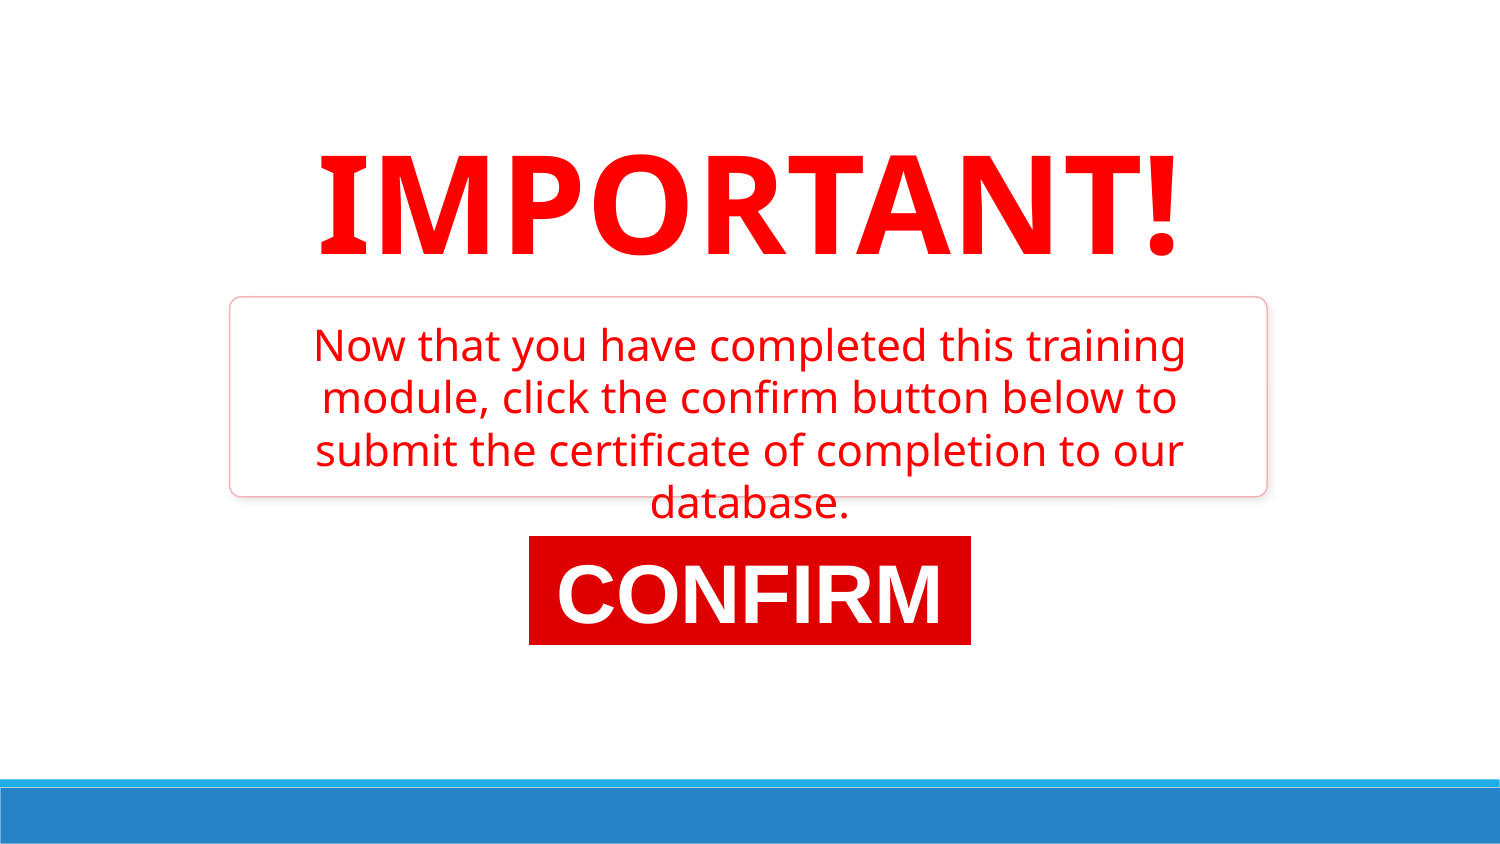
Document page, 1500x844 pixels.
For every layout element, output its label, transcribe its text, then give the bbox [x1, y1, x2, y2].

text_box IMPORTANT! [200, 109, 1300, 290]
text_box Now that you have completed this training module, click the confirm button below to submit the certificate of completion to our database. [237, 310, 1263, 535]
text_box CONFIRM [526, 533, 974, 648]
text_box [228, 295, 1269, 498]
